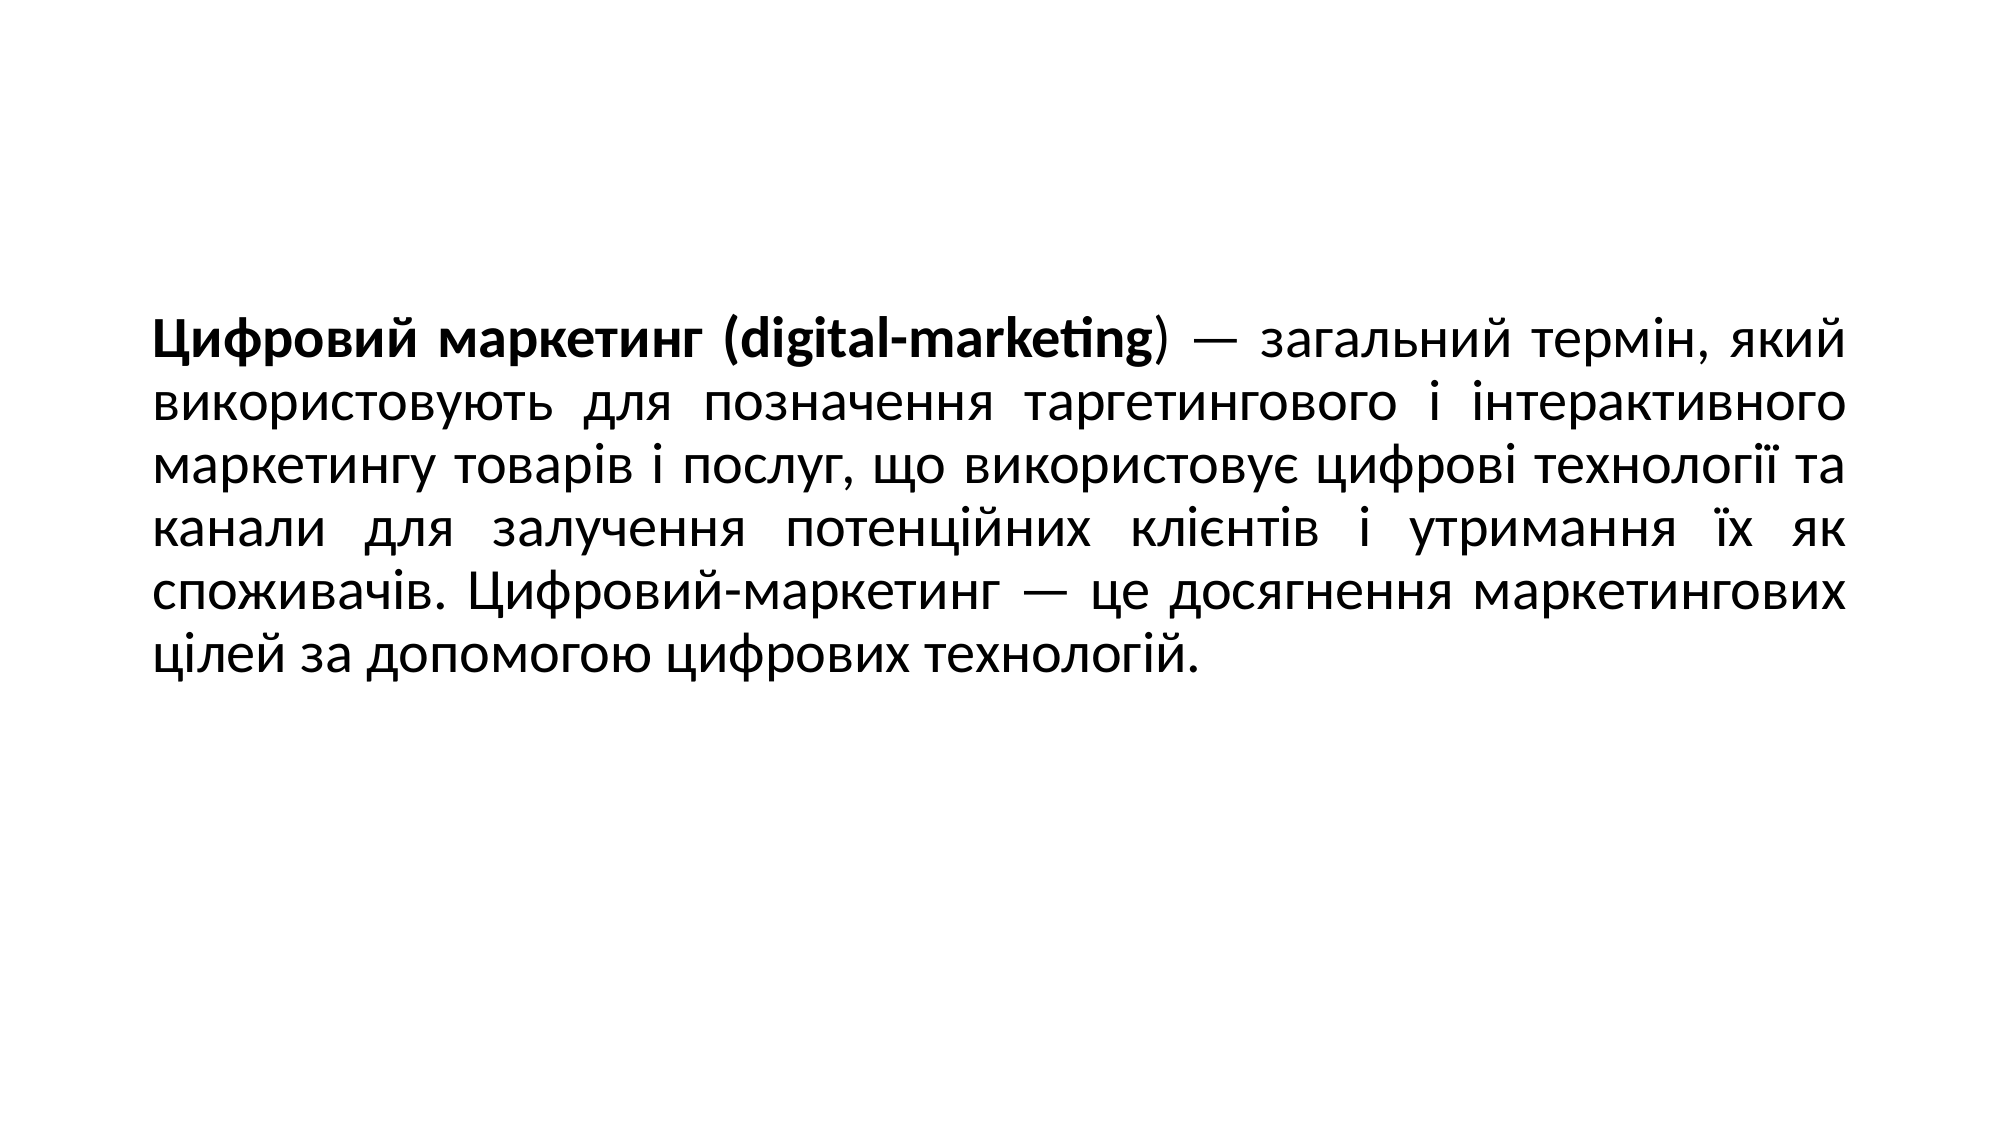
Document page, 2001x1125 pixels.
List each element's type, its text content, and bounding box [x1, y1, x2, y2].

list Цифровий маркетинг (digital-marketing) — загальний термін, який використовують для позначення таргетингового і інтерактивного маркетингу товарів і послуг, що використовує цифрові технології та канали для залучення потенційних клієнтів і утримання їх як споживачів. Цифровий-маркетинг — це досягнення маркетингових цілей за допомогою цифрових технологій. [137, 299, 1863, 1014]
